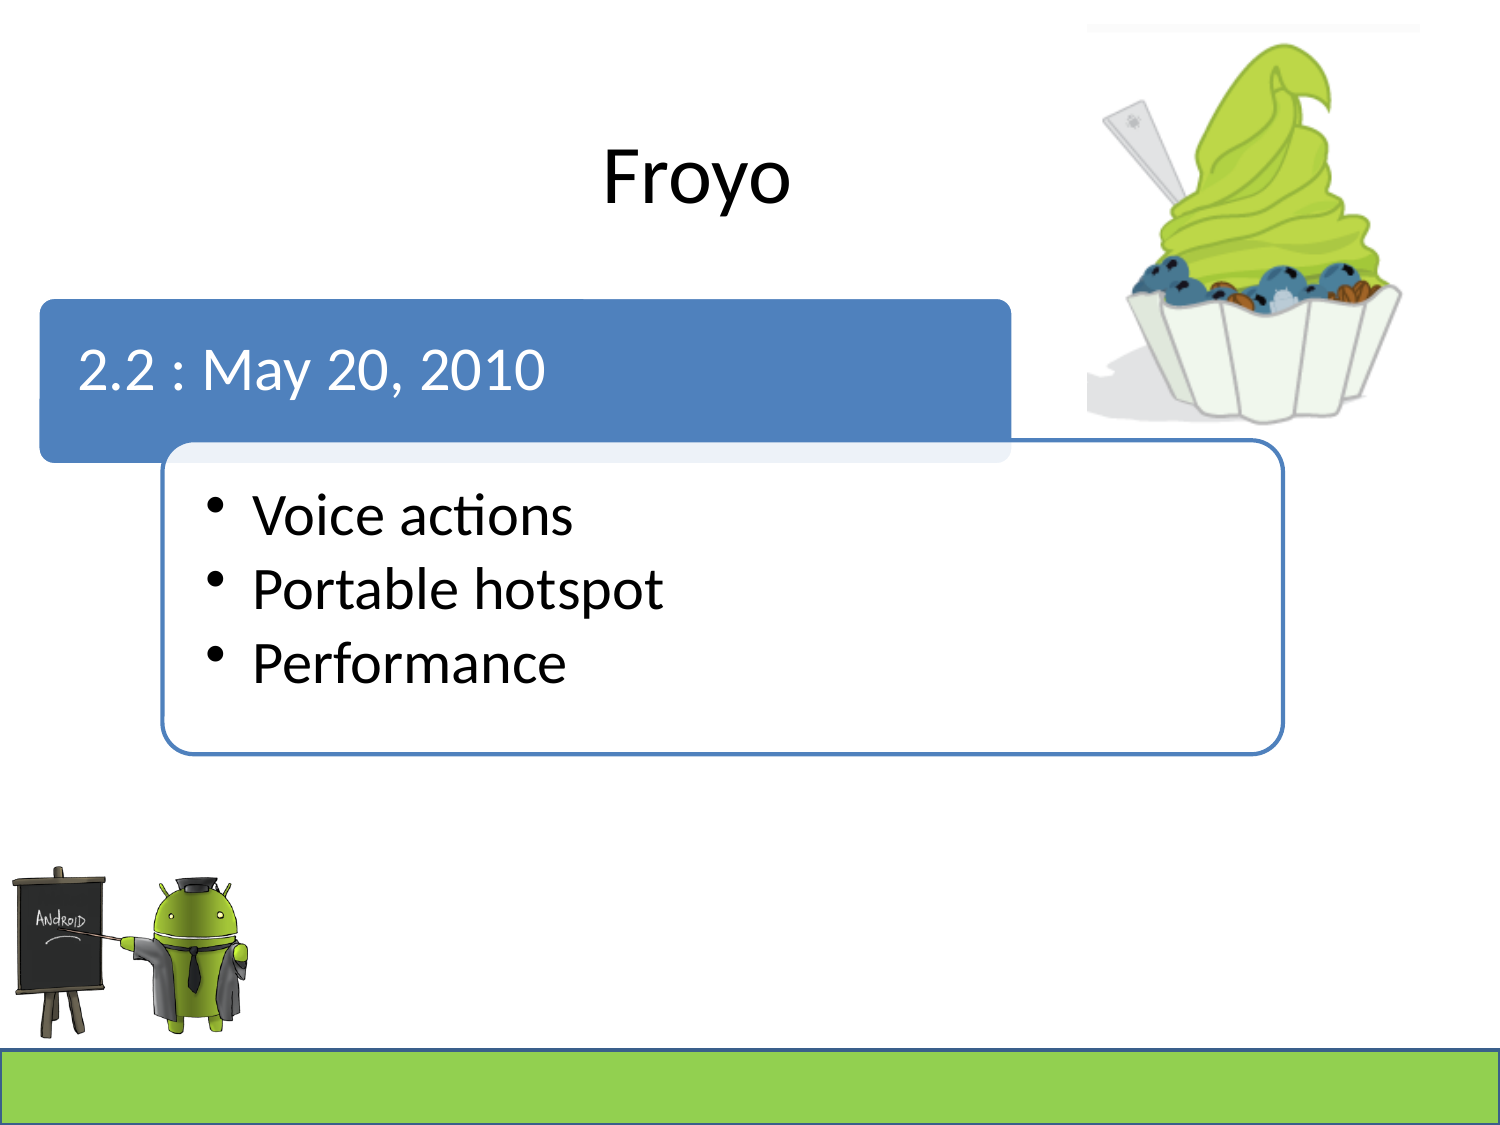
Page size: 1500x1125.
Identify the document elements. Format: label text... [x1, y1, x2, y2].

text_box Froyo [587, 112, 925, 228]
text_box [0, 1048, 1500, 1125]
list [37, 282, 1388, 1026]
picture [1087, 24, 1420, 438]
picture [0, 862, 263, 1045]
